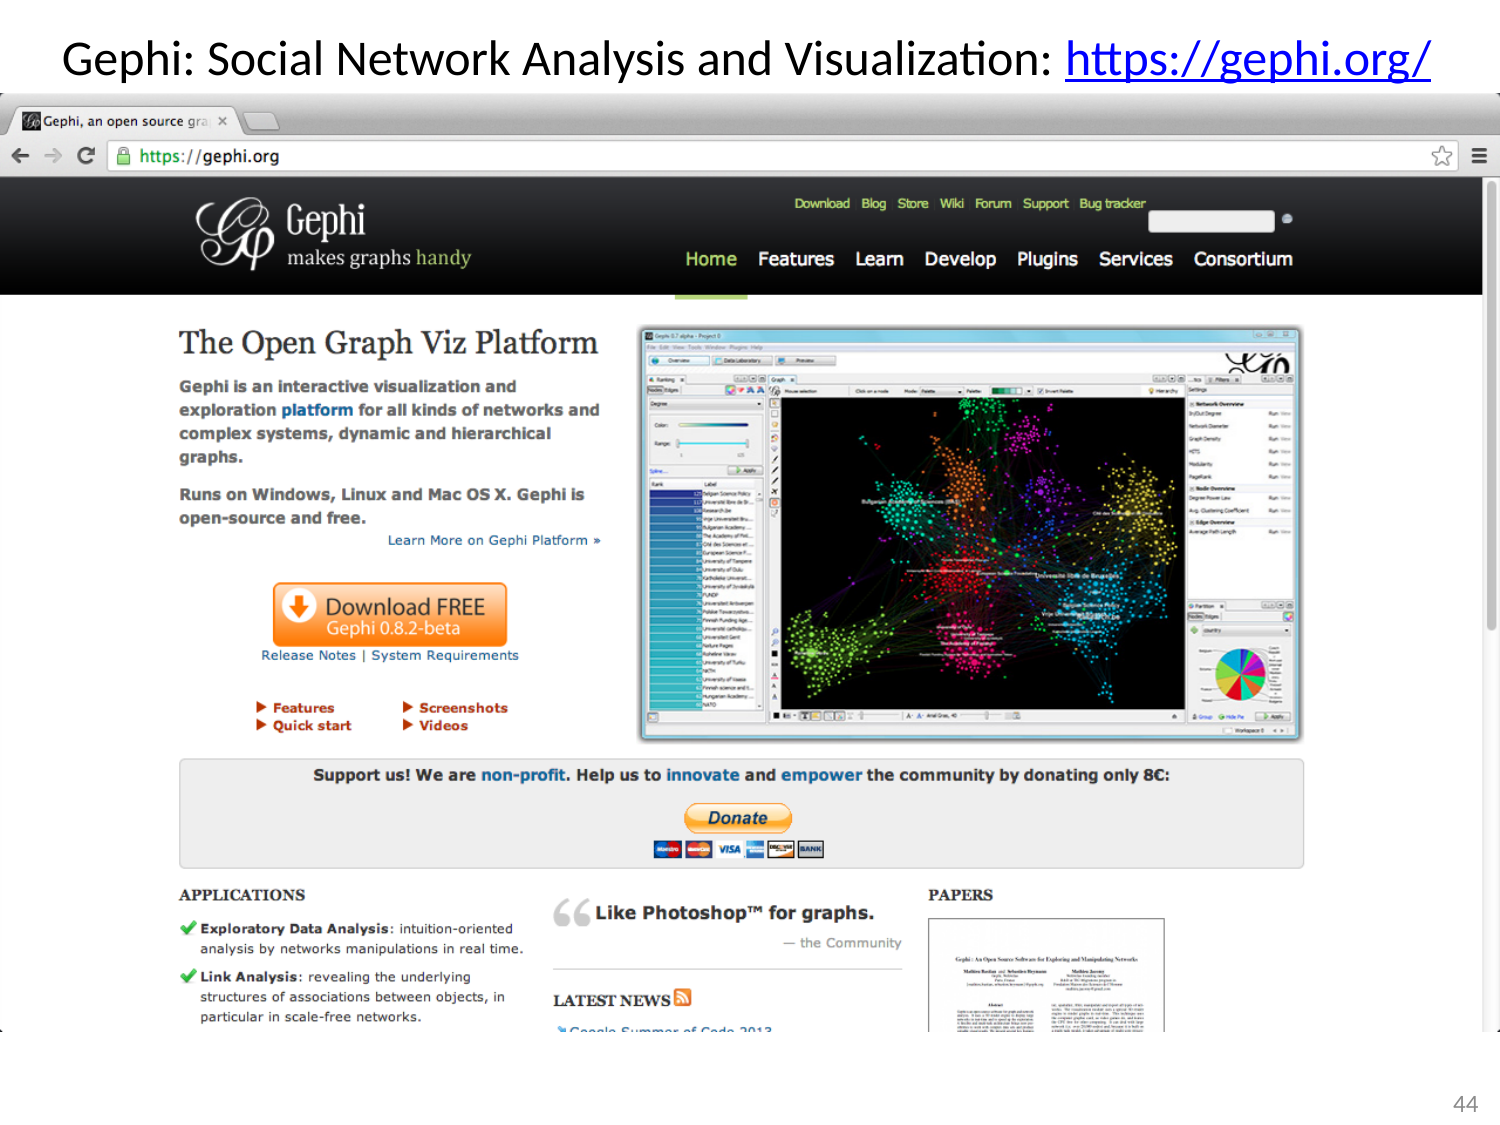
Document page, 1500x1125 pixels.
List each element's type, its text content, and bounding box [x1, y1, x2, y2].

title Gephi: Social Network Analysis and Visualization: https://gephi.org/ [22, 0, 1471, 92]
slide_number 44 [1399, 1083, 1494, 1122]
picture [0, 93, 1500, 1032]
